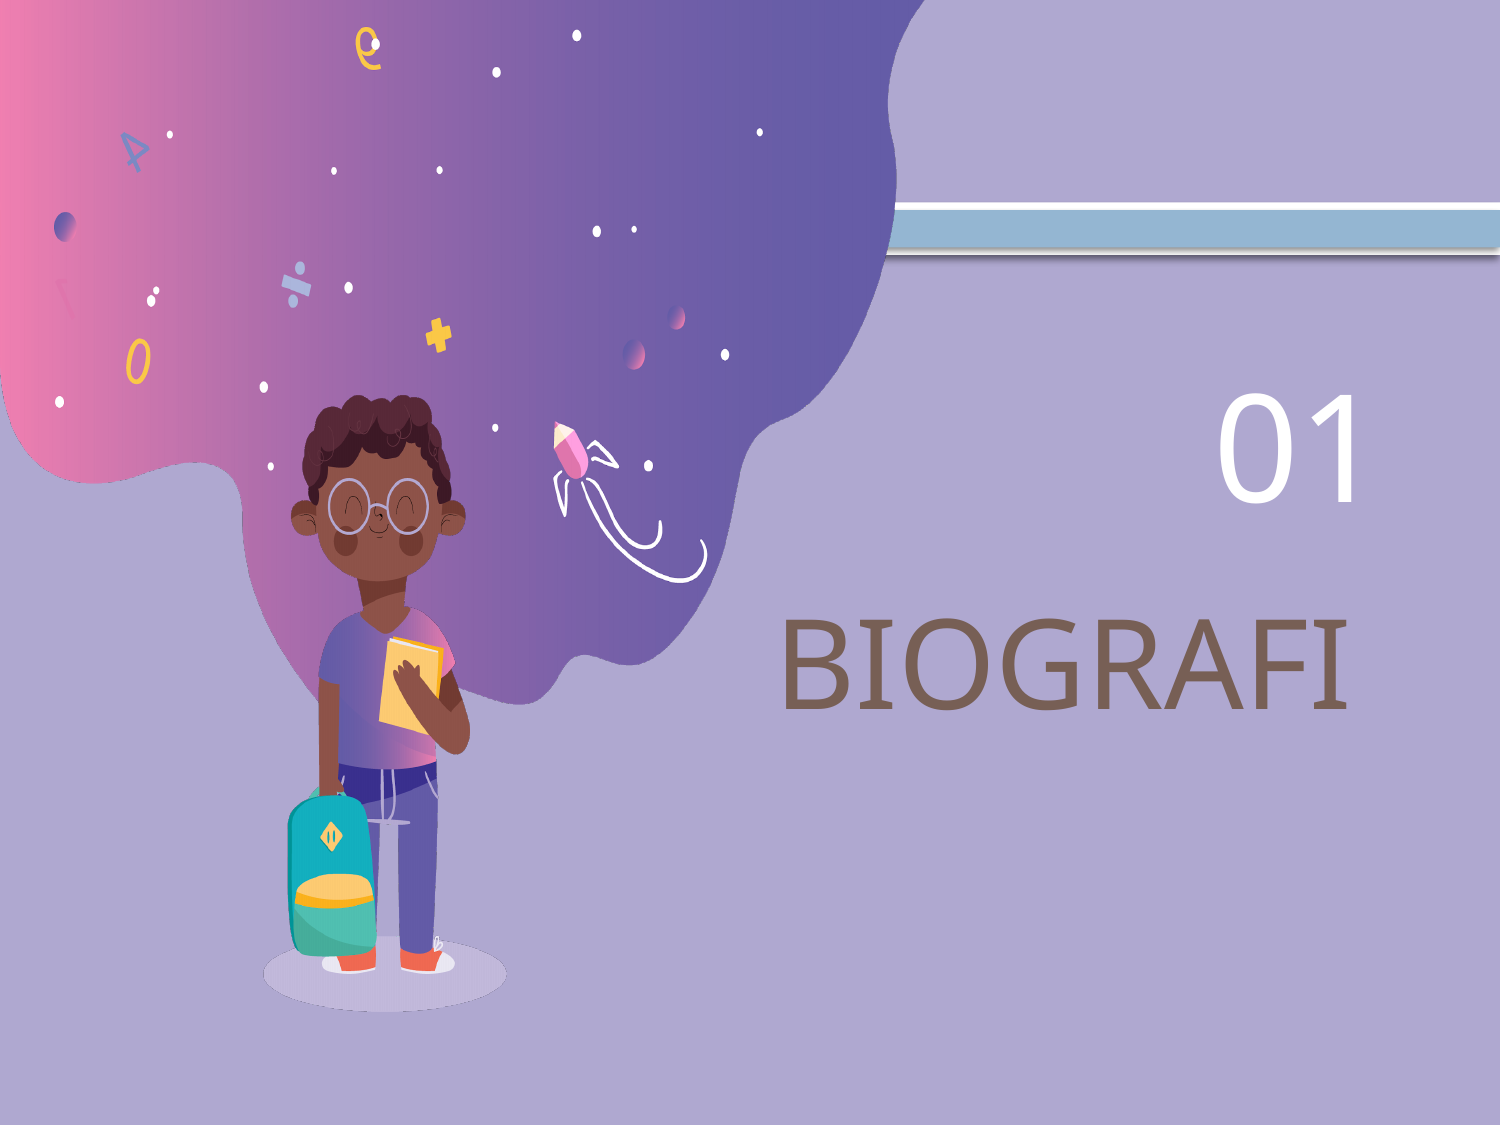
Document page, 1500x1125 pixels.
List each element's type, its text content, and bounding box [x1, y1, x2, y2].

picture [0, 0, 957, 1066]
title BIOGRAFI [530, 569, 1400, 835]
title 01 [1063, 337, 1400, 618]
